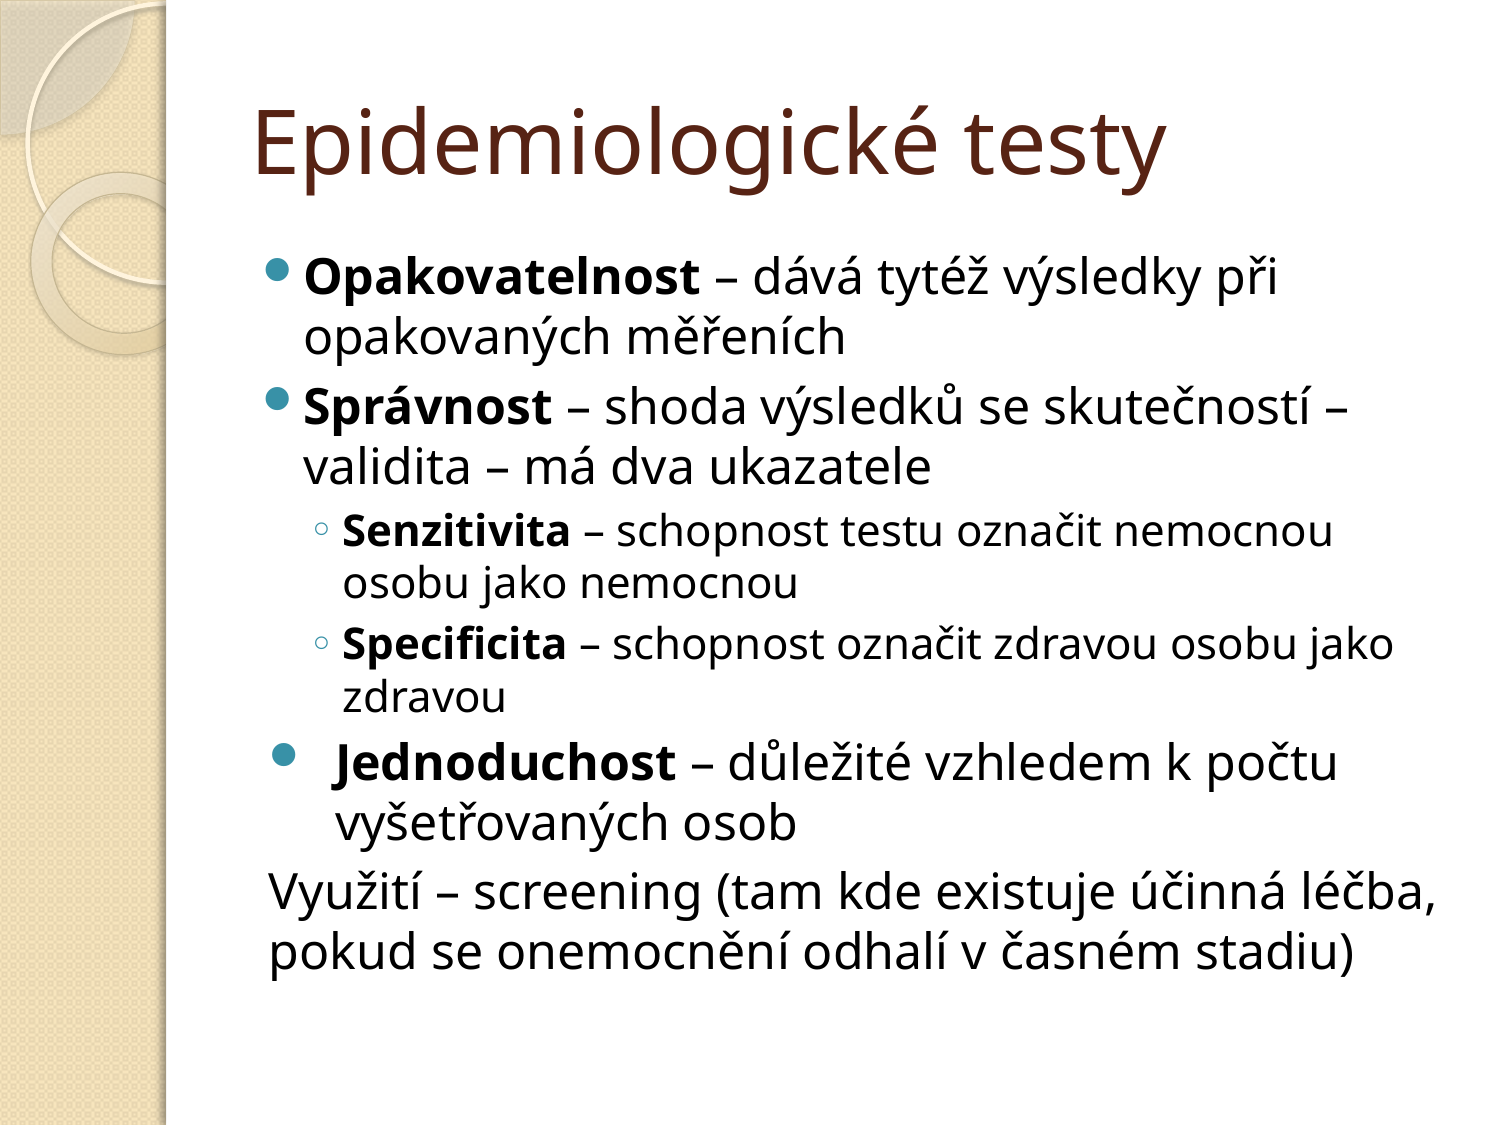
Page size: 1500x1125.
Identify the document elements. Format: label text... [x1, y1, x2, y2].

list Opakovatelnost – dává tytéž výsledky při opakovaných měřeních Správnost – shoda výsledků se skutečností – validita – má dva ukazatele Senzitivita – schopnost testu označit nemocnou osobu jako nemocnou Specificita – schopnost označit zdravou osobu jako zdravou Jednoduchost – důležité vzhledem k počtu vyšetřovaných osob Využití – screening (tam kde existuje účinná léčba, pokud se onemocnění odhalí v časném stadiu) [235, 237, 1466, 1025]
title Epidemiologické testy [235, 45, 1466, 233]
